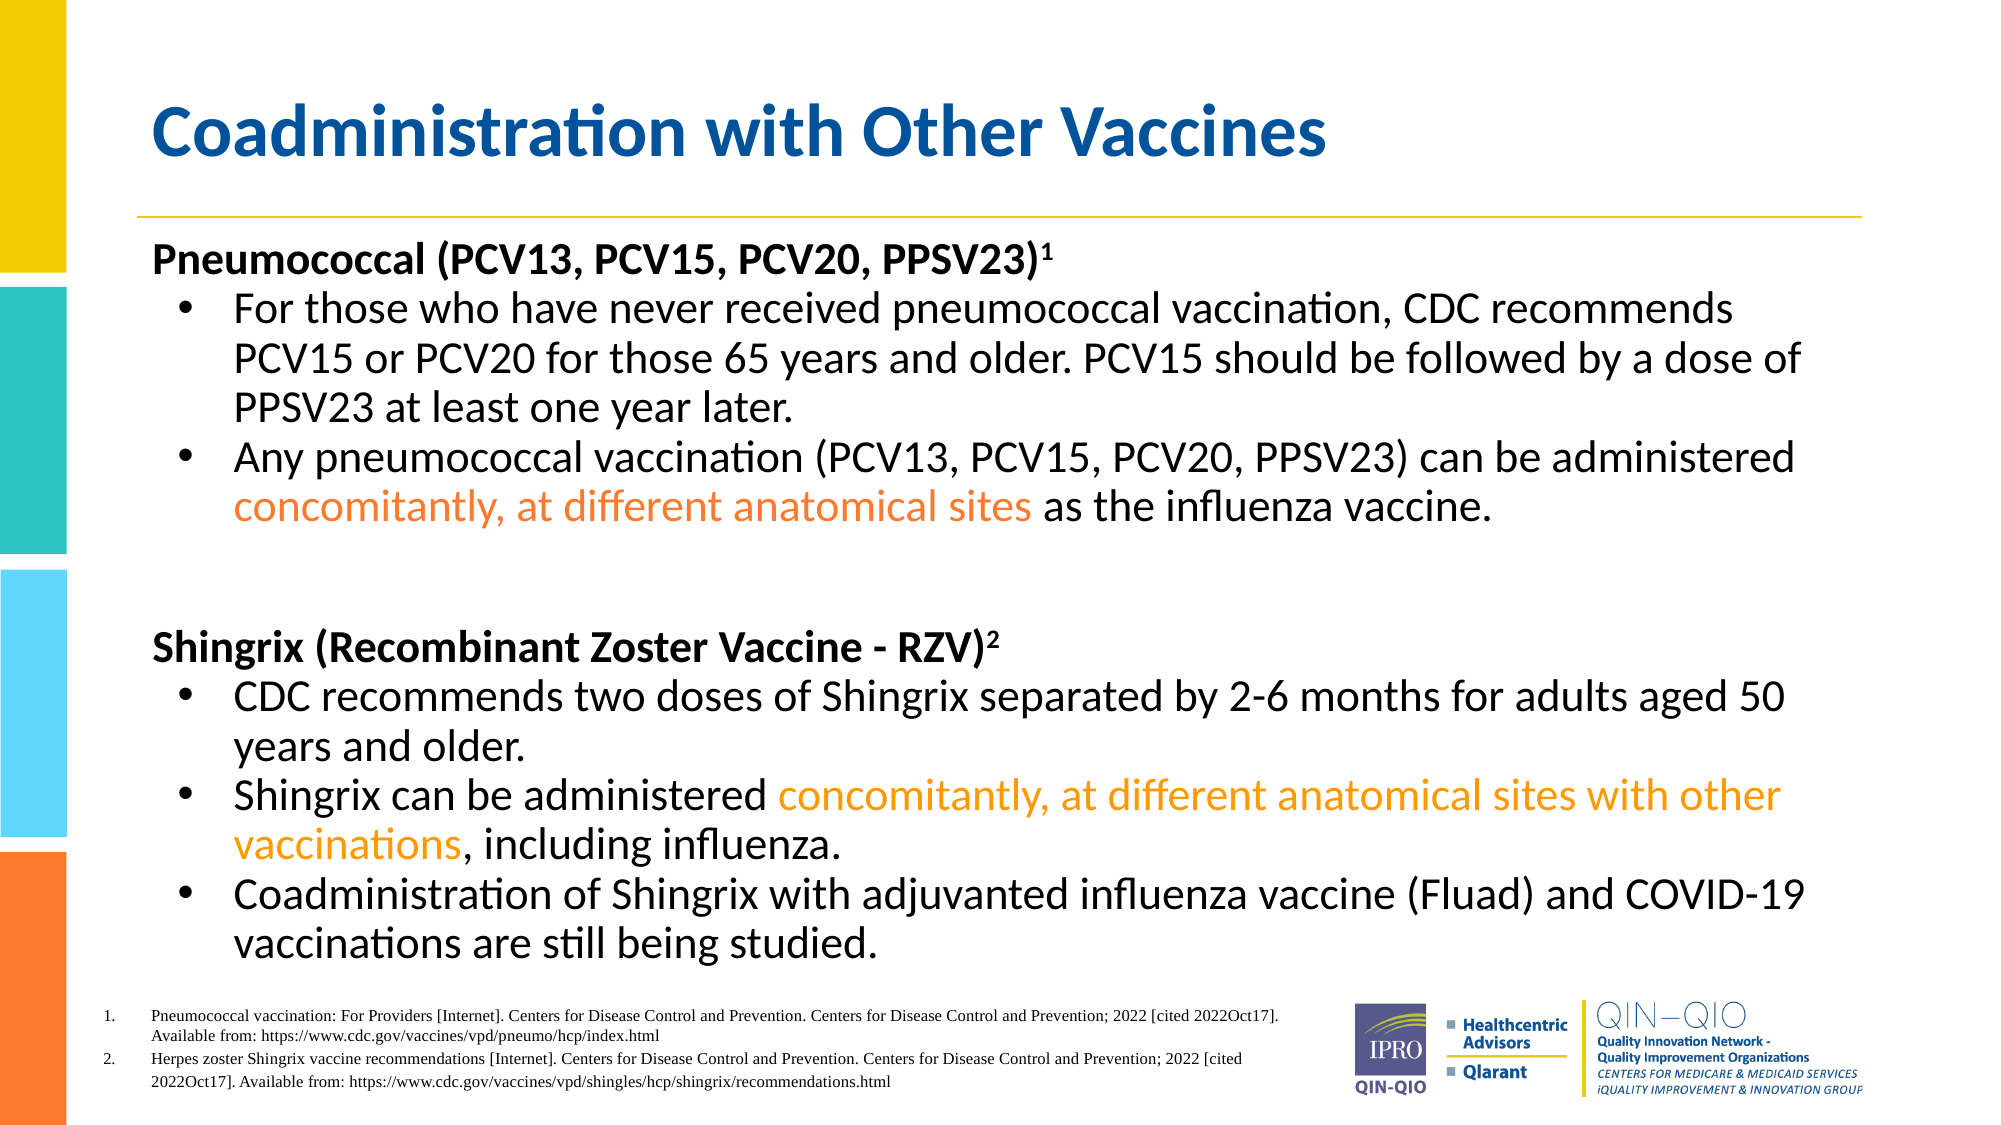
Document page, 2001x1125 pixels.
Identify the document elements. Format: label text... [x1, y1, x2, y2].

list Pneumococcal (PCV13, PCV15, PCV20, PPSV23)1 For those who have never received pneumococcal vaccination, CDC recommends PCV15 or PCV20 for those 65 years and older. PCV15 should be followed by a dose of PPSV23 at least one year later. Any pneumococcal vaccination (PCV13, PCV15, PCV20, PPSV23) can be administered concomitantly, at different anatomical sites as the influenza vaccine. Shingrix (Recombinant Zoster Vaccine - RZV)2 CDC recommends two doses of Shingrix separated by 2-6 months for adults aged 50 years and older. Shingrix can be administered concomitantly, at different anatomical sites with other vaccinations, including influenza. Coadministration of Shingrix with adjuvanted influenza vaccine (Fluad) and COVID-19 vaccinations are still being studied. [137, 227, 1863, 1012]
picture [1355, 1012, 1863, 1097]
text_box Pneumococcal vaccination: For Providers [Internet]. Centers for Disease Control and Prevention. Centers for Disease Control and Prevention; 2022 [cited 2022Oct17]. Available from: https://www.cdc.gov/vaccines/vpd/pneumo/hcp/index.html Herpes zoster Shingrix vaccine recommendations [Internet]. Centers for Disease Control and Prevention. Centers for Disease Control and Prevention; 2022 [cited 2022Oct17]. Available from: https://www.cdc.gov/vaccines/vpd/shingles/hcp/shingrix/recommendations.html [61, 989, 1315, 1106]
title Coadministration with Other Vaccines [137, 23, 1863, 227]
